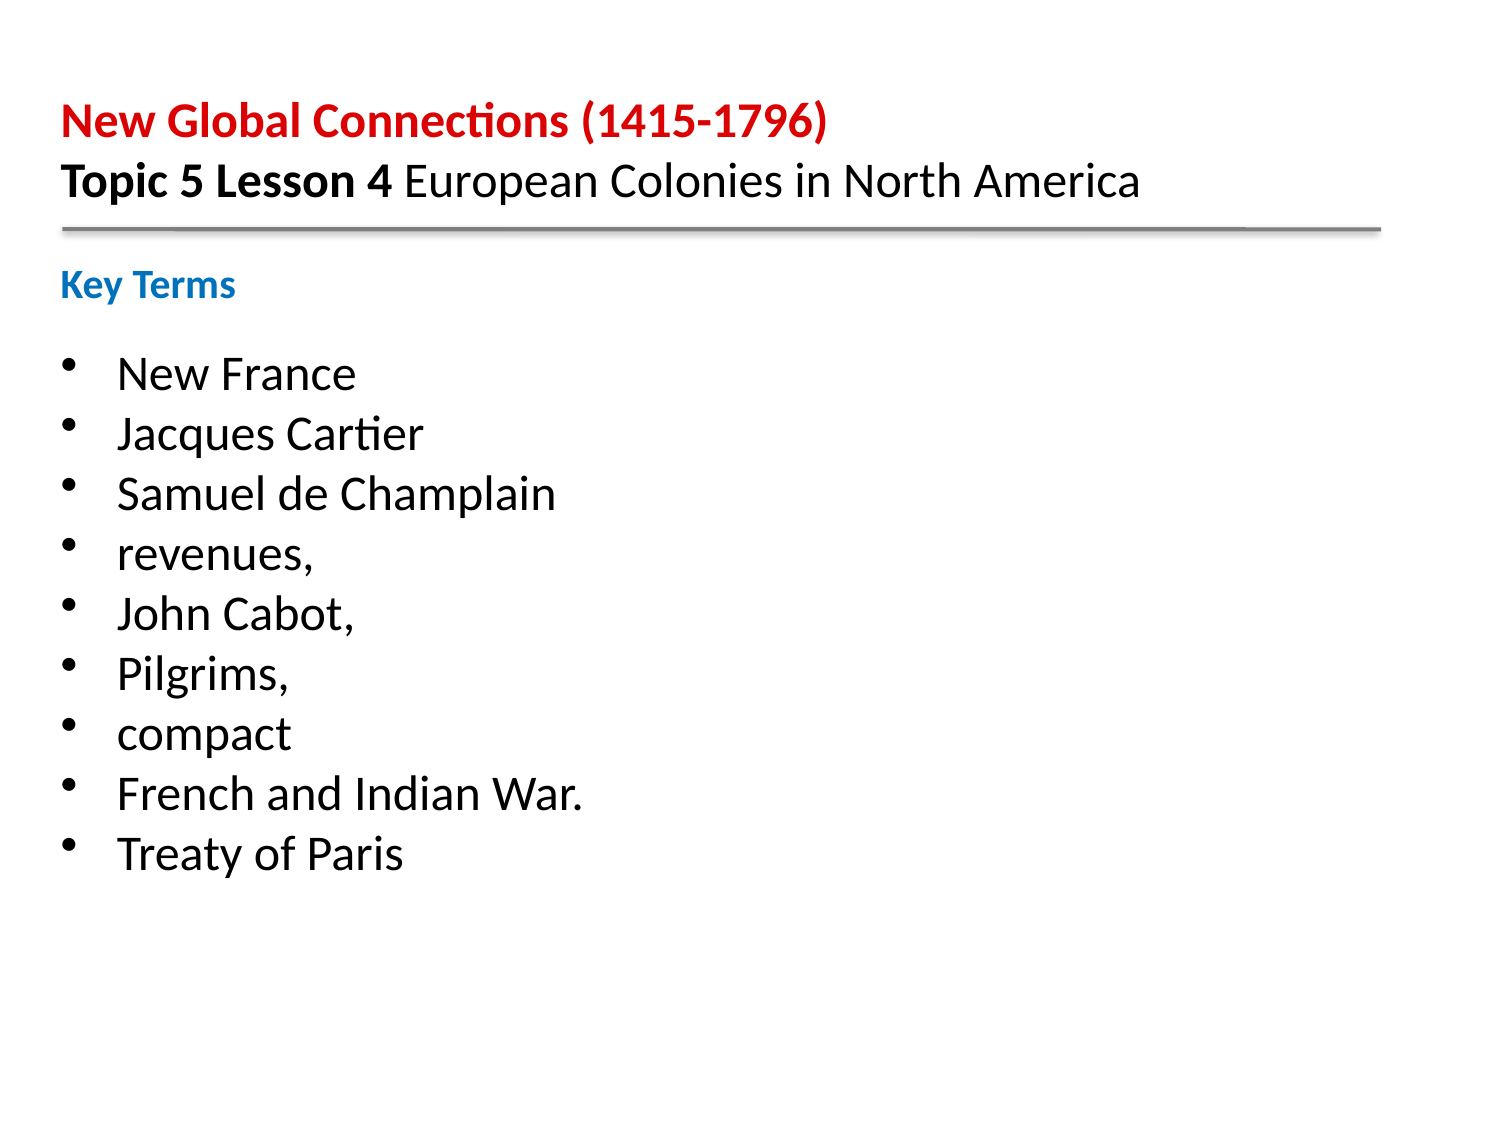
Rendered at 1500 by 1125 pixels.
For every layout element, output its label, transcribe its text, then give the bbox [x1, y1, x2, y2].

text_box Key Terms [45, 249, 1296, 315]
text_box New Global Connections (1415-1796) Topic 5 Lesson 4 European Colonies in North America [45, 79, 1500, 215]
text_box New France Jacques Cartier Samuel de Champlain revenues, John Cabot, Pilgrims, compact French and Indian War. Treaty of Paris [45, 333, 1296, 888]
